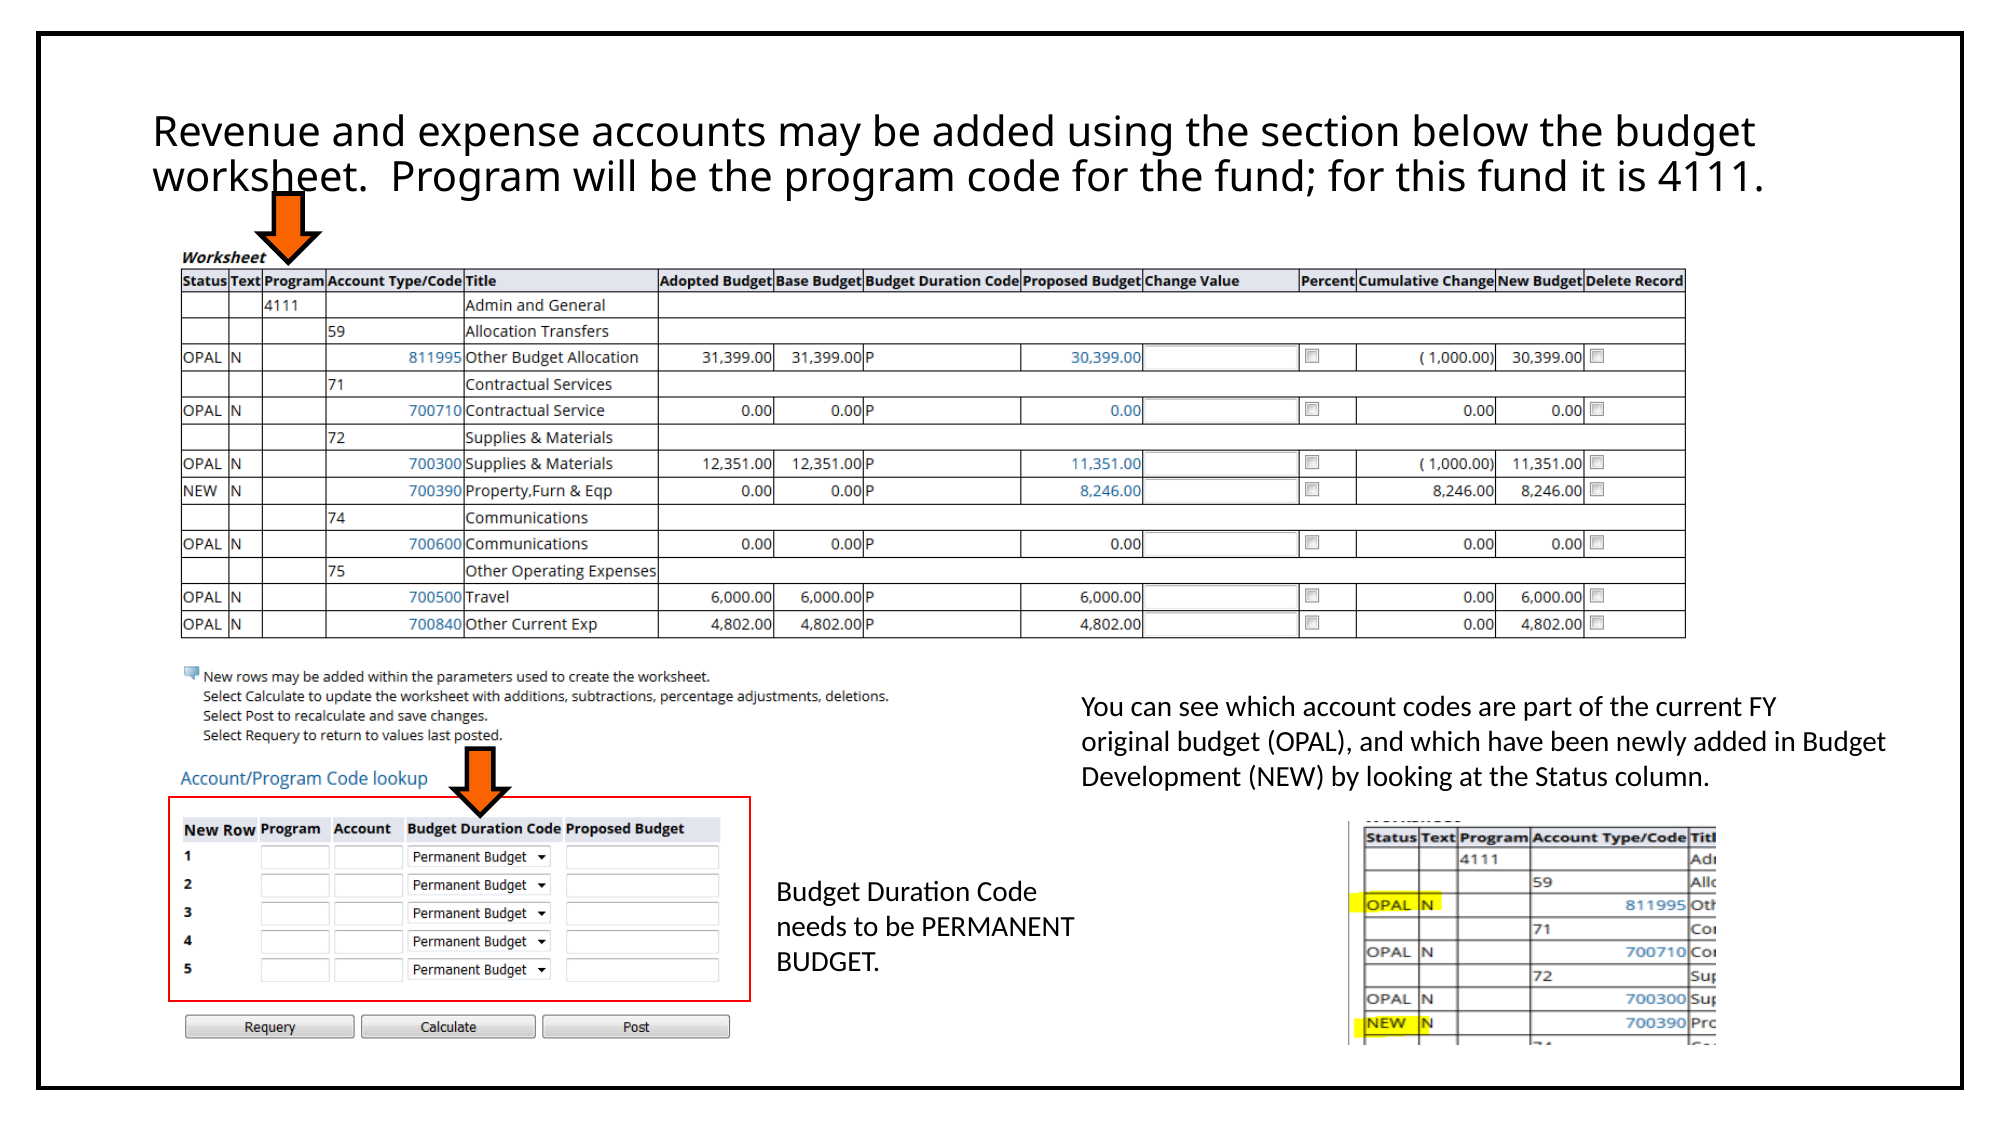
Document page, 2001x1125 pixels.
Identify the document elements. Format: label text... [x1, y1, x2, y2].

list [168, 236, 1741, 1045]
picture [1348, 821, 1716, 1045]
text_box [256, 192, 320, 236]
text_box You can see which account codes are part of the current FY original budget (OPAL), and which have been newly added in Budget Development (NEW) by looking at the Status column. [1741, 679, 1930, 800]
text_box [37, 33, 1963, 1089]
